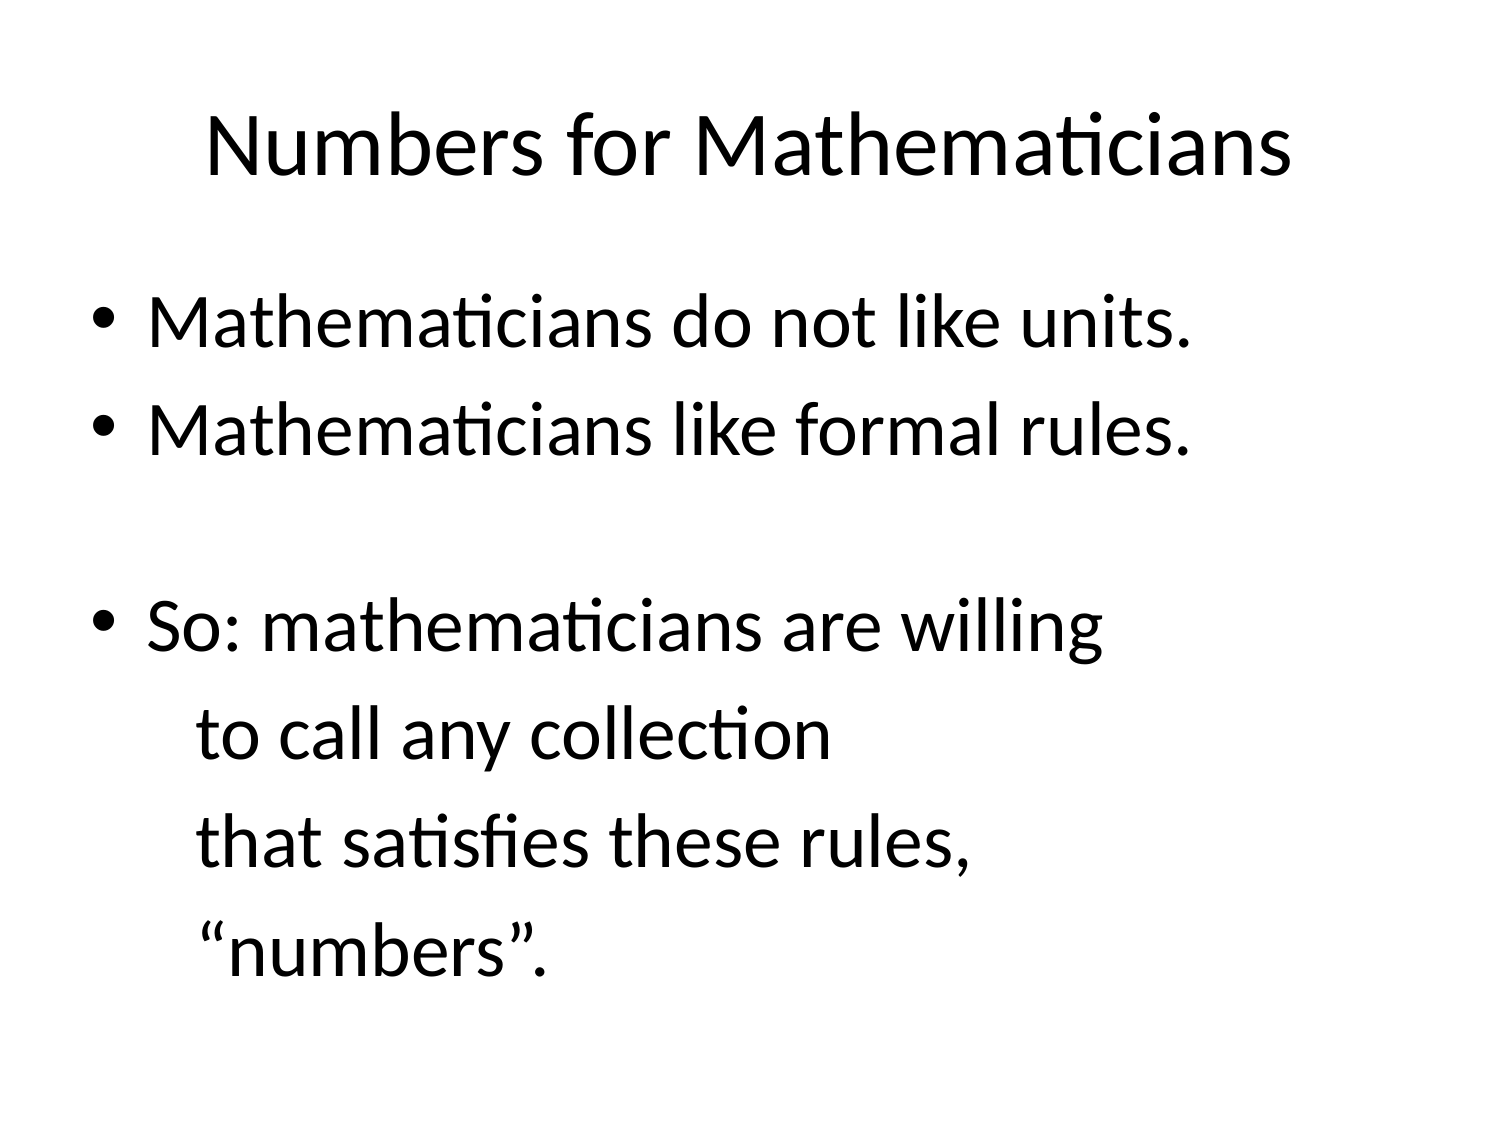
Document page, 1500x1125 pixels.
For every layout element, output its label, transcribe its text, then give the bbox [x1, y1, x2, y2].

list Mathematicians do not like units. Mathematicians like formal rules. So: mathematicians are willing to call any collection that satisfies these rules, “numbers”. [75, 262, 1425, 1005]
title Numbers for Mathematicians [75, 45, 1425, 233]
